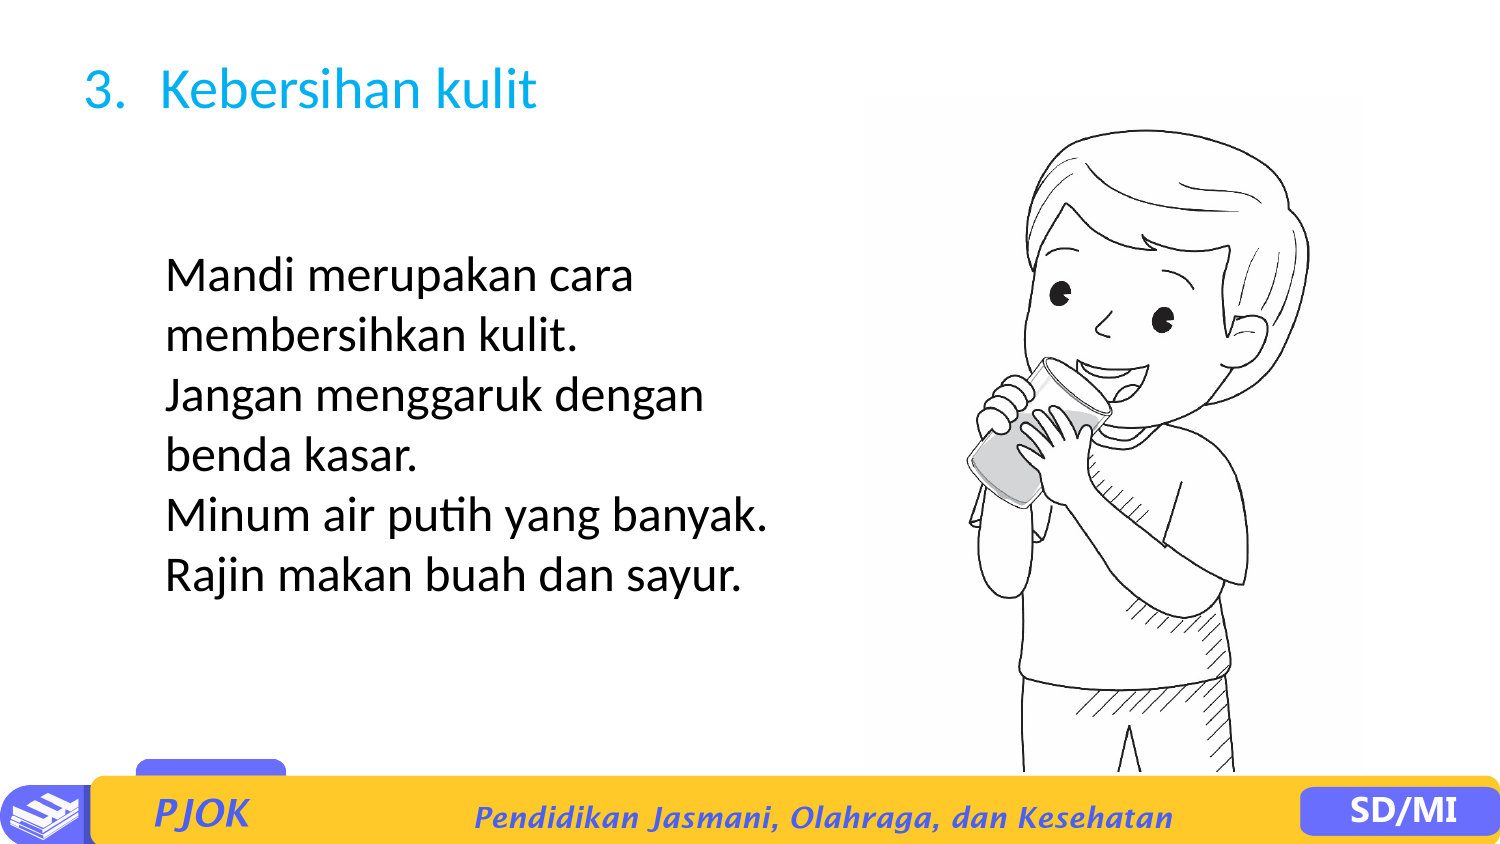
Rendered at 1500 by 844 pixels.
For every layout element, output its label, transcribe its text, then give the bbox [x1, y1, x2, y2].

picture [0, 97, 1500, 844]
text_box 3. Kebersihan kulit [69, 42, 813, 128]
text_box Mandi merupakan cara membersihkan kulit. Jangan menggaruk dengan benda kasar. Minum air putih yang banyak. Rajin makan buah dan sayur. [149, 234, 838, 610]
